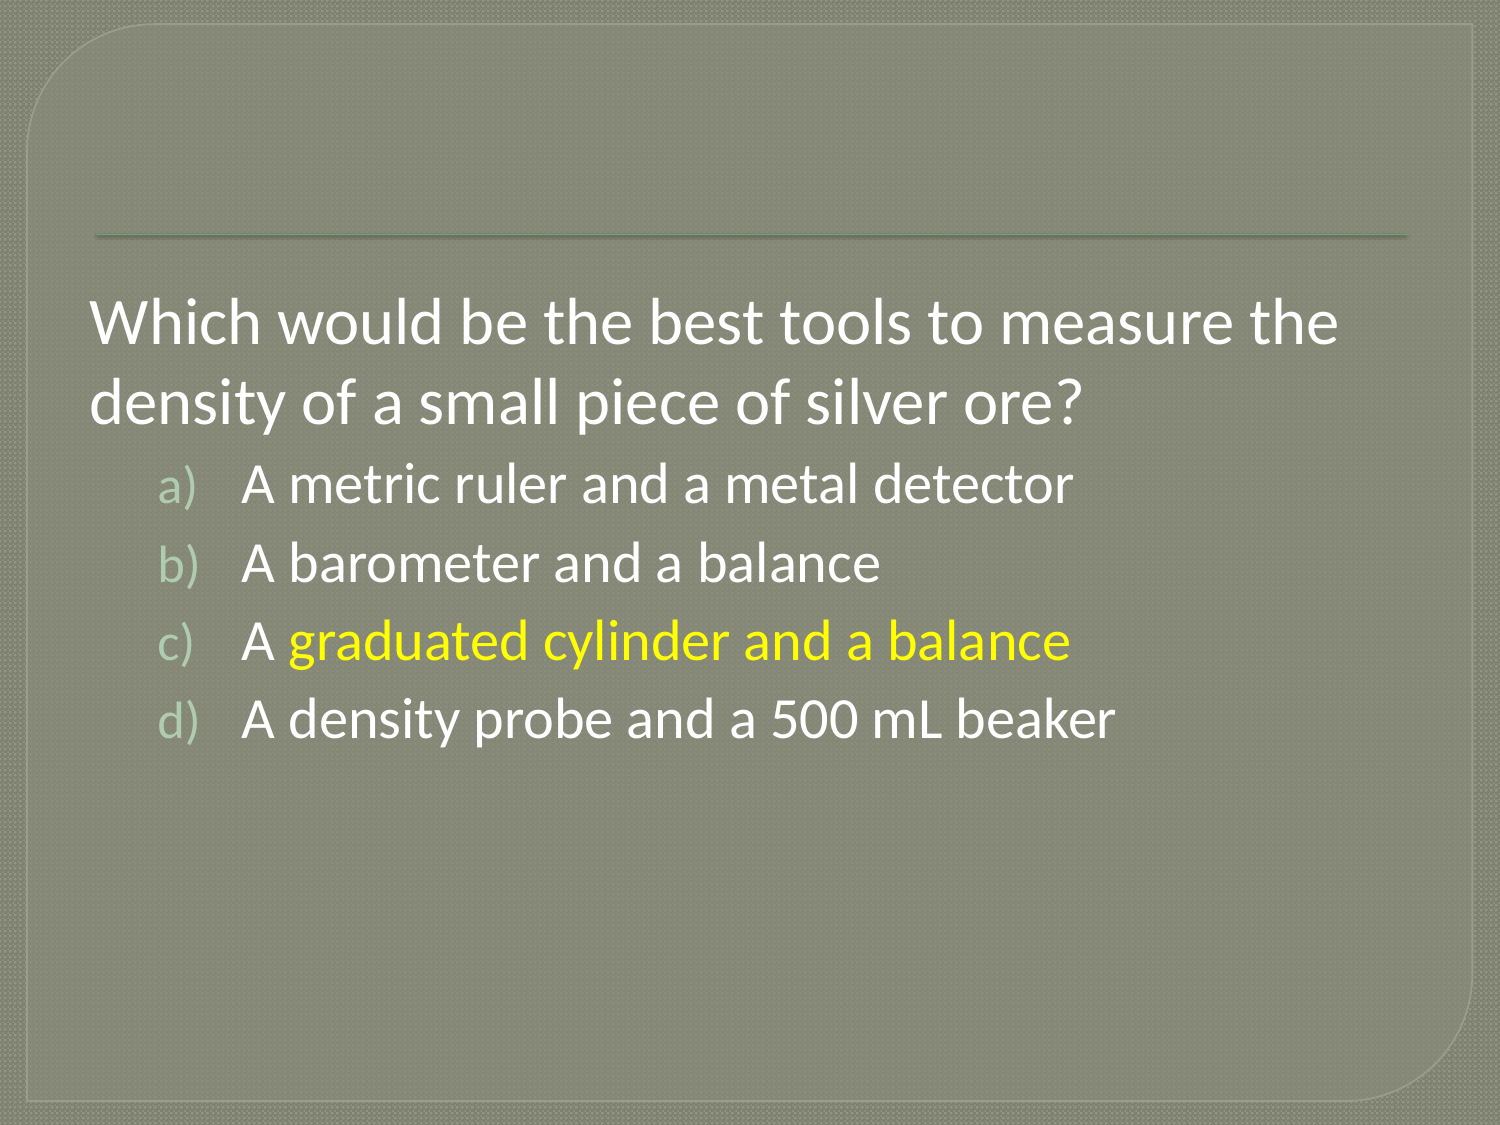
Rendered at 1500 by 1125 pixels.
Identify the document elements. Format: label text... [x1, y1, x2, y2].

list Which would be the best tools to measure the density of a small piece of silver ore? A metric ruler and a metal detector A barometer and a balance A graduated cylinder and a balance A density probe and a 500 mL beaker [75, 270, 1425, 1013]
